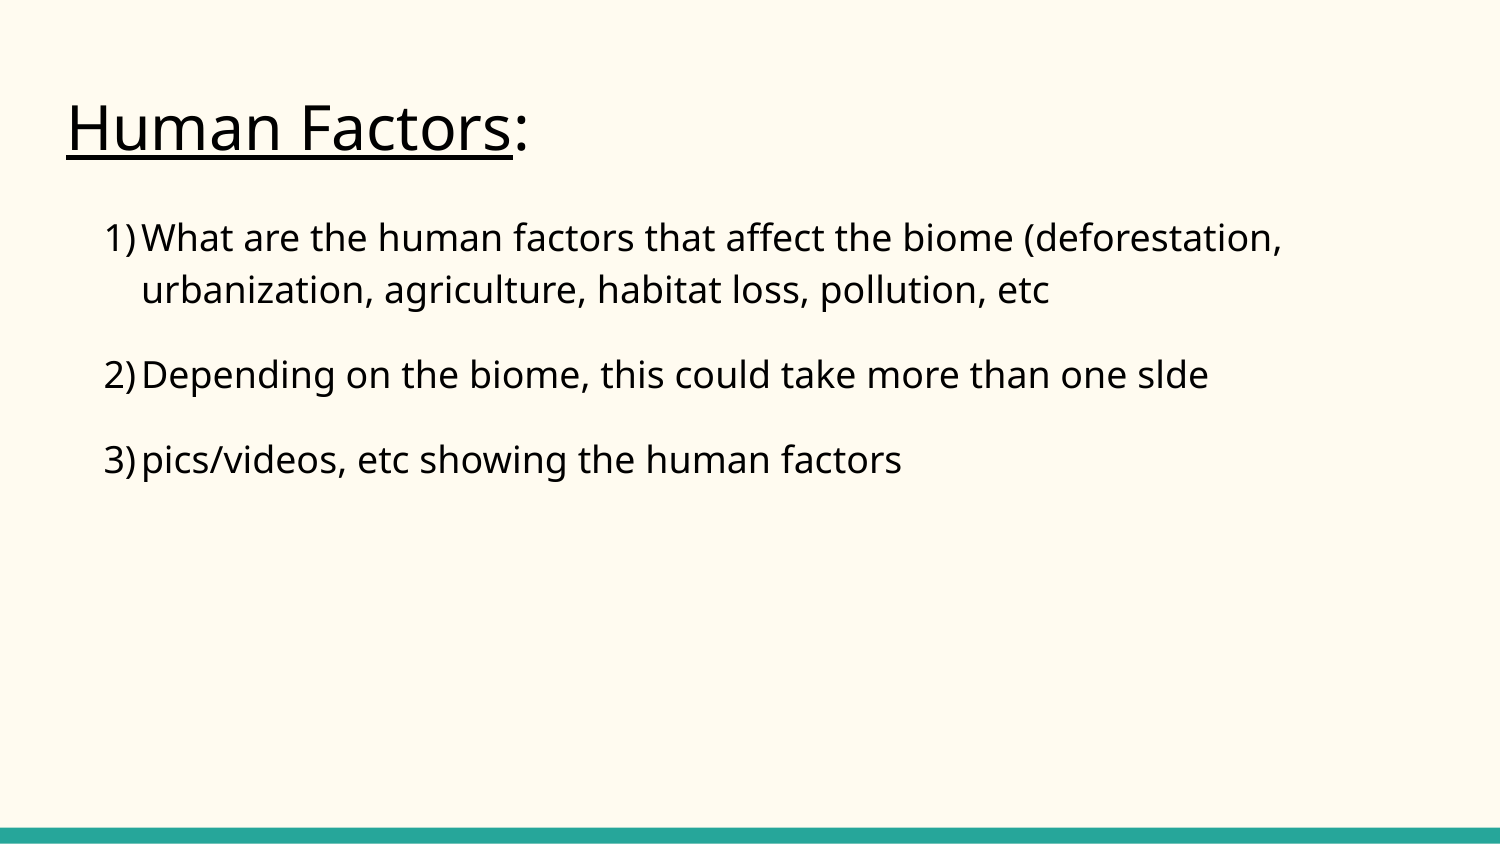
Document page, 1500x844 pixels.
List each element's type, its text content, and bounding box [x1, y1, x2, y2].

title Human Factors: [51, 72, 1449, 174]
list What are the human factors that affect the biome (deforestation, urbanization, agriculture, habitat loss, pollution, etc Depending on the biome, this could take more than one slde pics/videos, etc showing the human factors [51, 192, 1449, 750]
